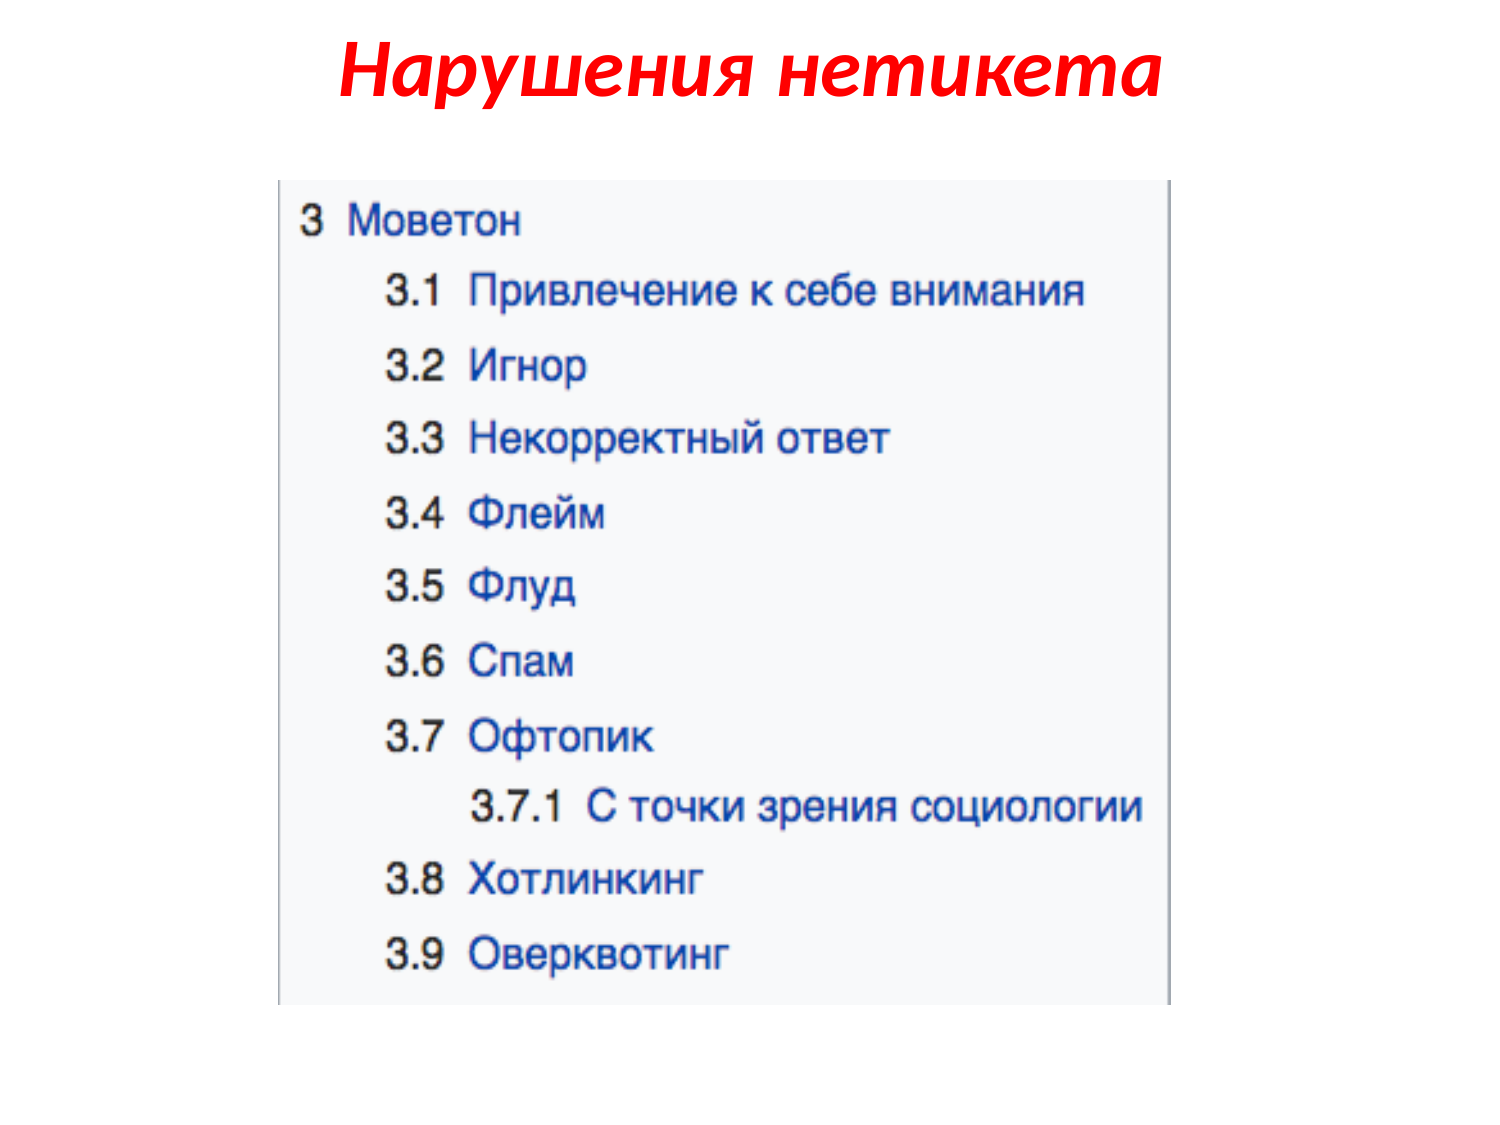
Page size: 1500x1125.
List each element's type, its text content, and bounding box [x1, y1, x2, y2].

title Нарушения нетикета [76, 0, 1427, 159]
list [76, 159, 1447, 1054]
